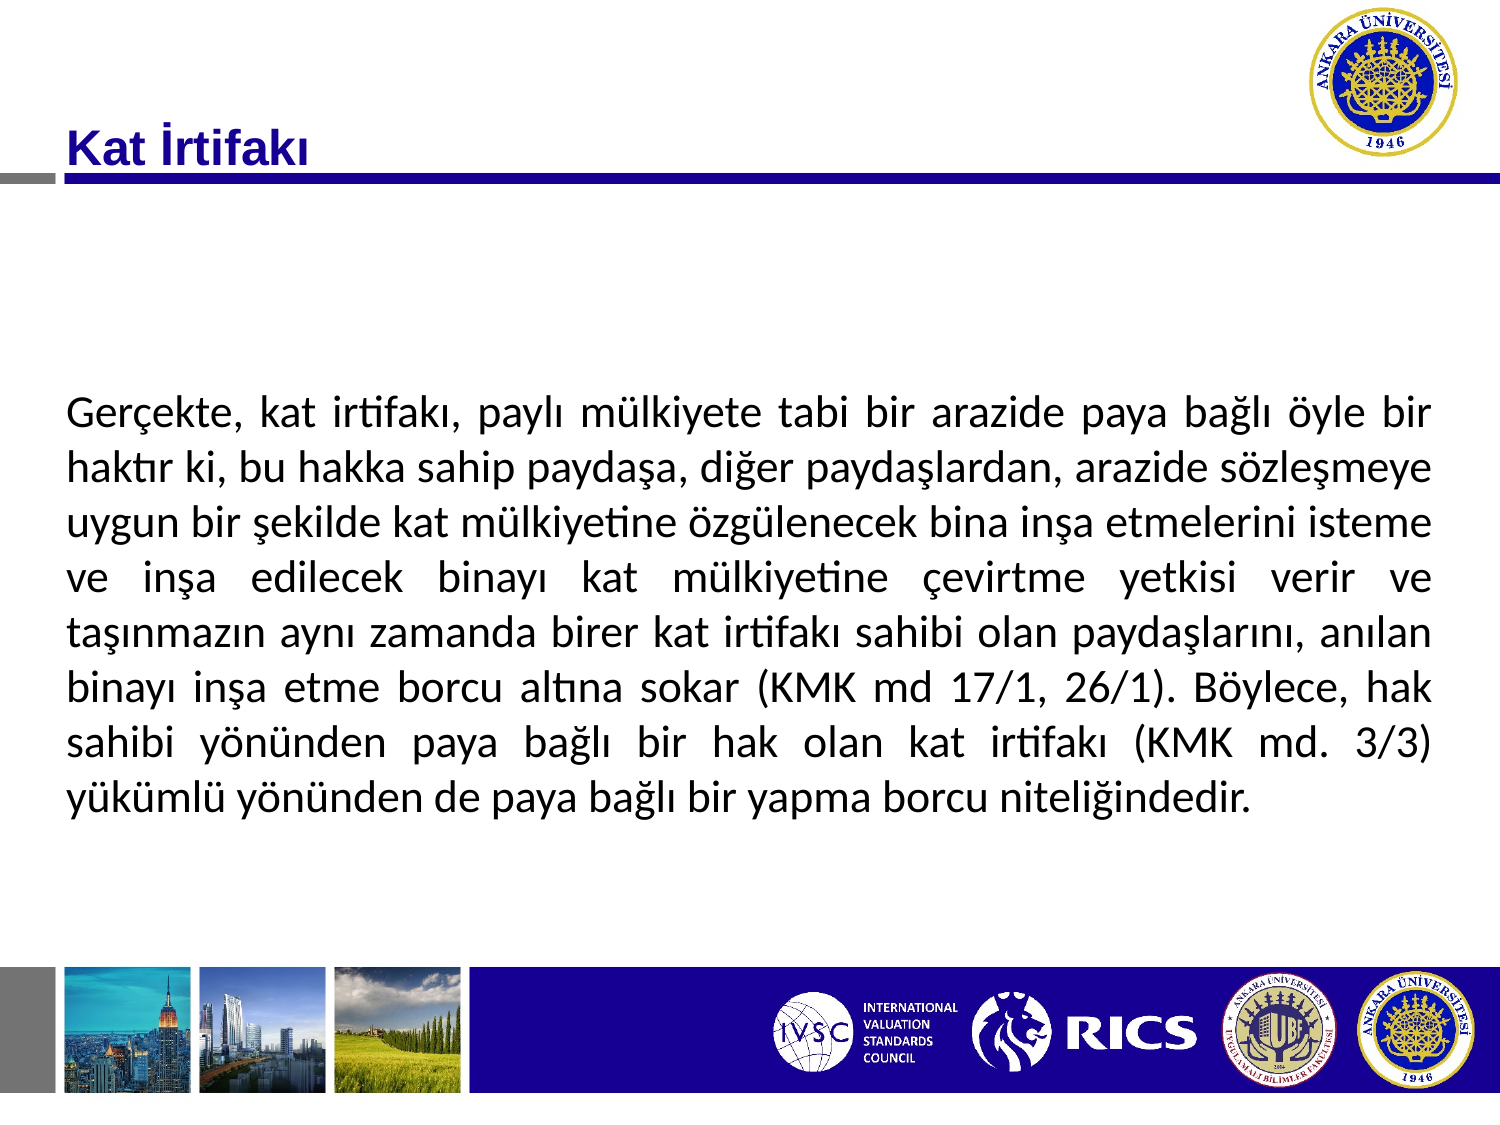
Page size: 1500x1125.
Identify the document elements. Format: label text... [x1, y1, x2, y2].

text_box [29, 207, 1449, 538]
text_box [0, 106, 1500, 167]
picture [0, 167, 1500, 1125]
text_box Kat İrtifakı [51, 115, 1449, 185]
picture [0, 0, 1500, 106]
text_box Gerçekte, kat irtifakı, paylı mülkiyete tabi bir arazide paya bağlı öyle bir haktır ki, bu hakka sahip paydaşa, diğer paydaşlardan, arazide sözleşmeye uygun bir şekilde kat mülkiyetine özgülenecek bina inşa etmelerini isteme ve inşa edilecek binayı kat mülkiyetine çevirtme yetkisi verir ve taşınmazın aynı zamanda birer kat irtifakı sahibi olan paydaşlarını, anılan binayı inşa etme borcu altına sokar (KMK md 17/1, 26/1). Böylece, hak sahibi yönünden paya bağlı bir hak olan kat irtifakı (KMK md. 3/3) yükümlü yönünden de paya bağlı bir yapma borcu niteliğindedir. [51, 374, 1449, 829]
